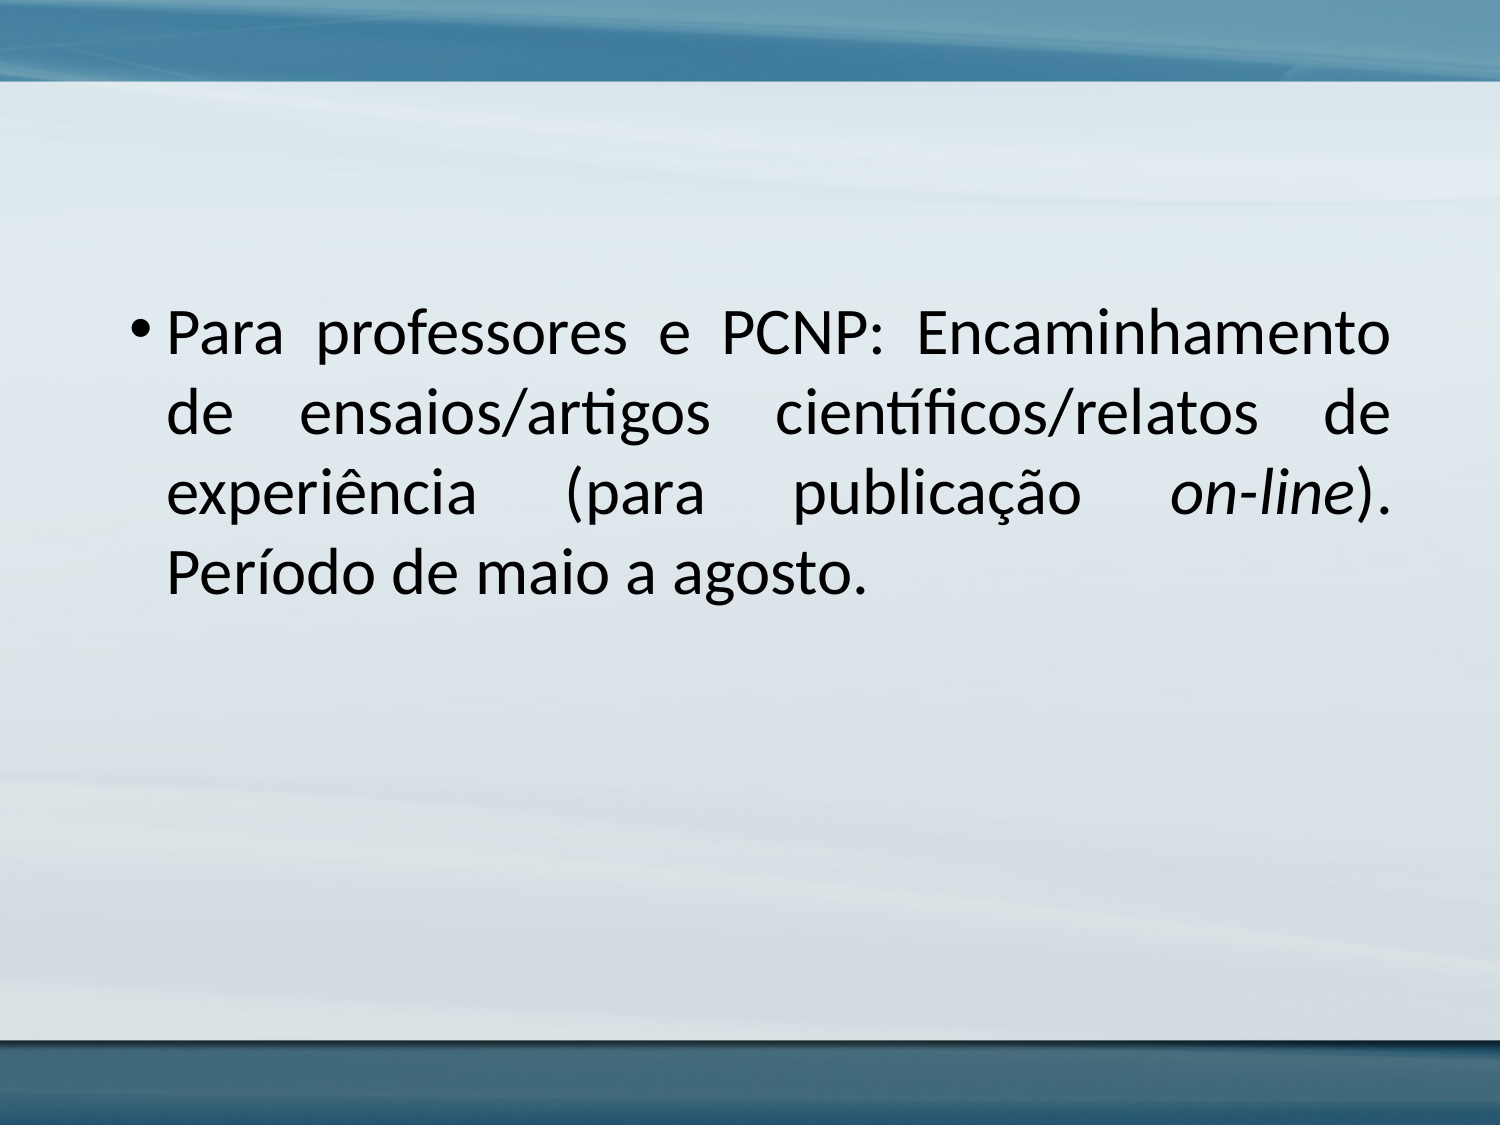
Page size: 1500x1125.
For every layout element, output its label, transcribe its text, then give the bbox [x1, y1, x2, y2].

list Para professores e PCNP: Encaminhamento de ensaios/artigos científicos/relatos de experiência (para publicação on-line). Período de maio a agosto. [114, 280, 1408, 875]
picture [0, 0, 1500, 1125]
